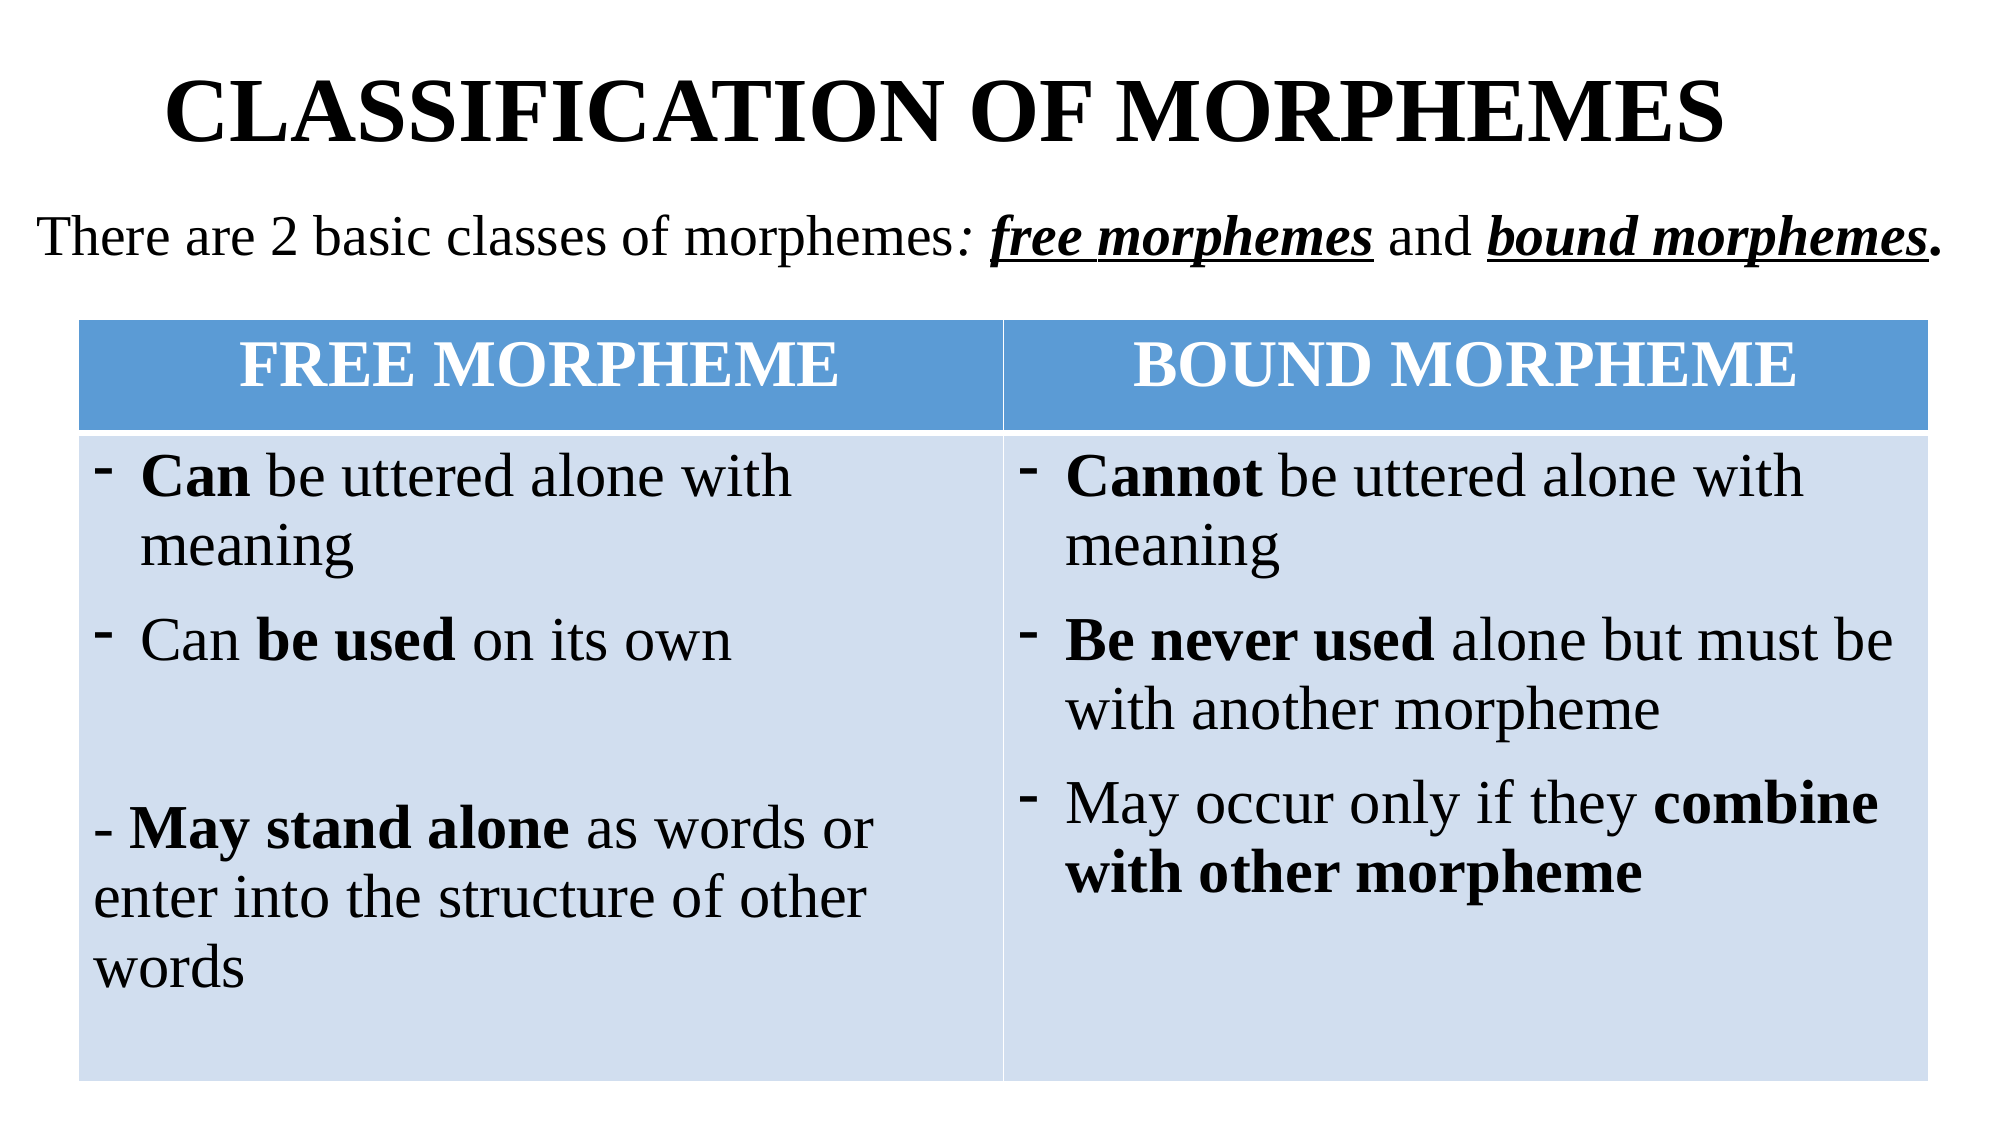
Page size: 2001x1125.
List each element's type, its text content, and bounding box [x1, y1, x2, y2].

title CLASSIFICATION OF MORPHEMES [148, 51, 1873, 174]
text_box There are 2 basic classes of morphemes: free morphemes and bound morphemes. [21, 177, 2000, 300]
table_header FREE MORPHEME [79, 320, 1003, 430]
table_cell Cannot be uttered alone with meaning Be never used alone but must be with another morpheme May occur only if they combine with other morpheme [1004, 436, 1928, 1081]
table_cell Can be uttered alone with meaning Can be used on its own - May stand alone as words or enter into the structure of other words [79, 436, 1003, 1081]
table_header BOUND MORPHEME [1004, 320, 1928, 430]
